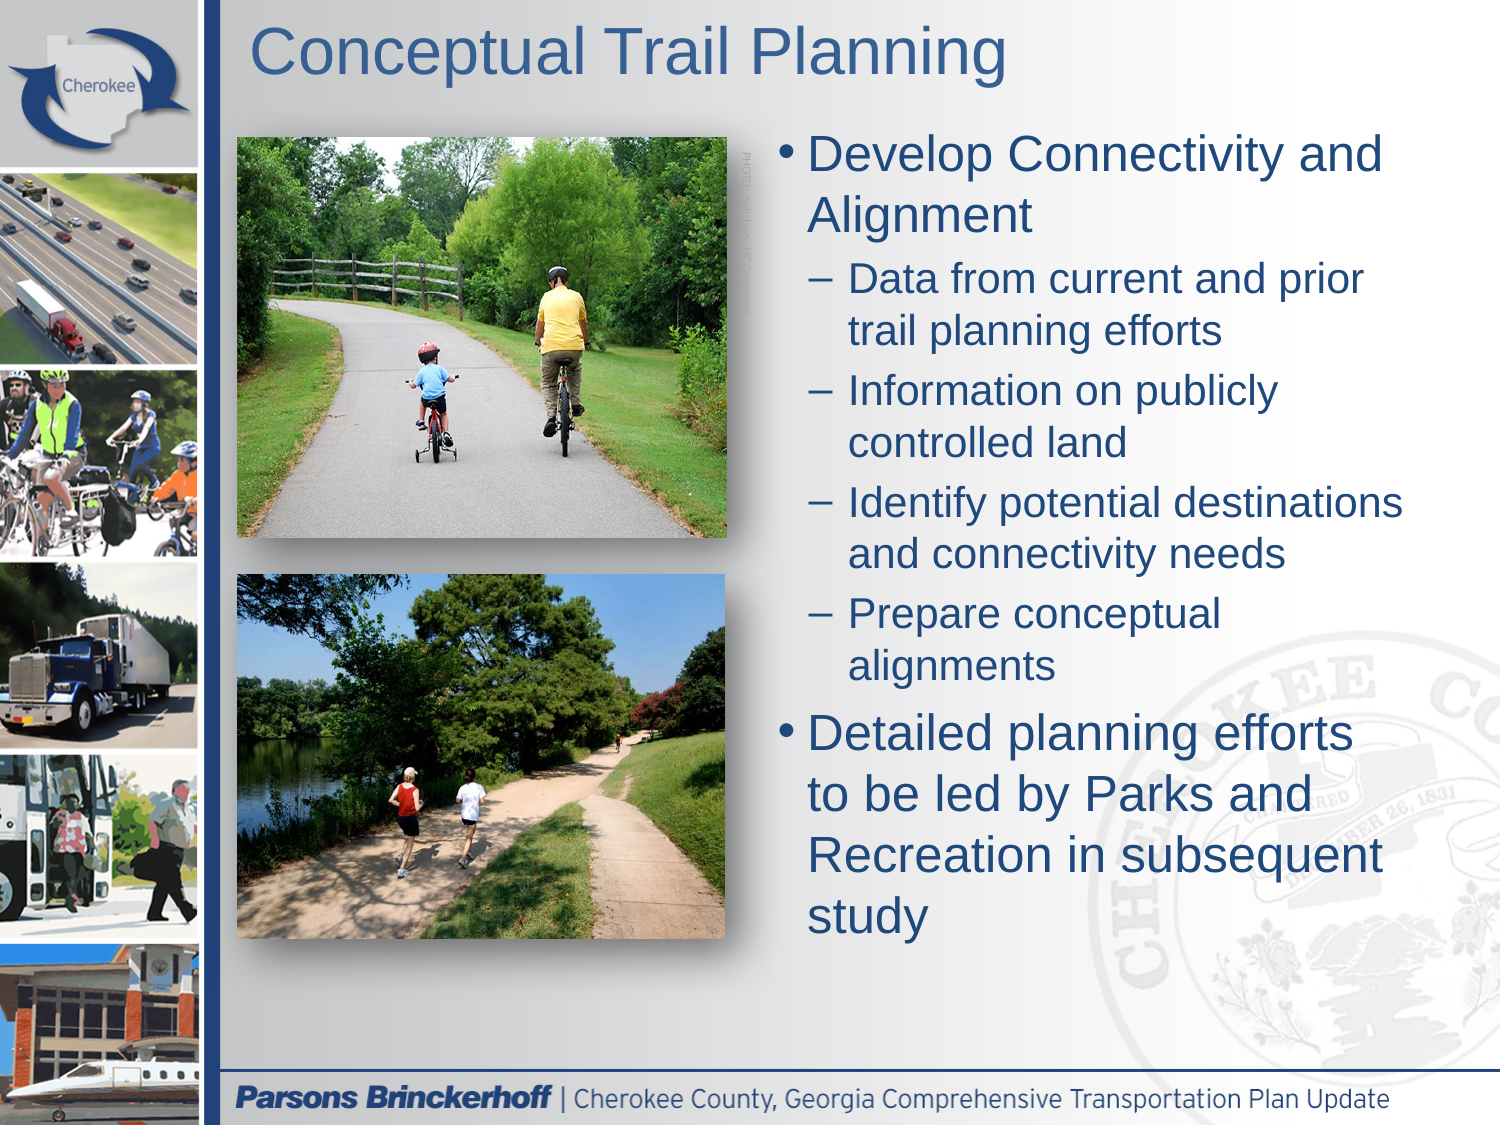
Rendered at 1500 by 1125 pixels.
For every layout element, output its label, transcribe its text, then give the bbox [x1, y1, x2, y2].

picture [0, 0, 1500, 1125]
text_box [237, 137, 763, 538]
title Conceptual Trail Planning [249, 24, 1463, 158]
list Develop Connectivity and Alignment Data from current and prior trail planning efforts Information on publicly controlled land Identify potential destinations and connectivity needs Prepare conceptual alignments Detailed planning efforts to be led by Parks and Recreation in subsequent study [762, 112, 1425, 1005]
